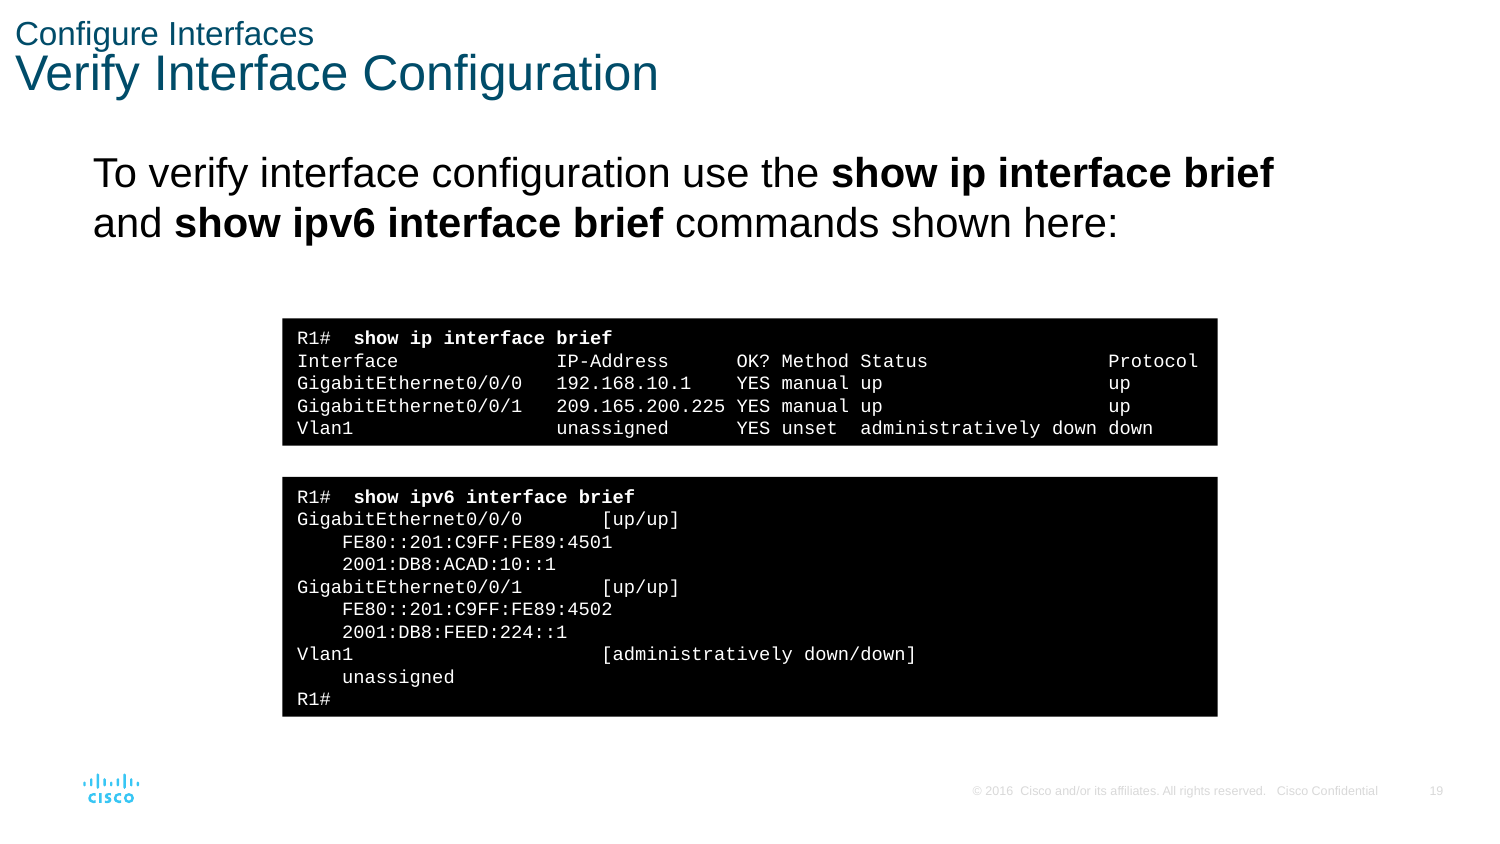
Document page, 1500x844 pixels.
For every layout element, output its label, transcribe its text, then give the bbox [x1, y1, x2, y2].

title Configure Interfaces Verify Interface Configuration [0, 0, 1369, 121]
text_box R1# show ip interface brief Interface IP-Address OK? Method Status Protocol GigabitEthernet0/0/0 192.168.10.1 YES manual up up GigabitEthernet0/0/1 209.165.200.225 YES manual up up Vlan1 unassigned YES unset administratively down down [282, 318, 1218, 446]
text_box R1# show ipv6 interface brief GigabitEthernet0/0/0 [up/up] FE80::201:C9FF:FE89:4501 2001:DB8:ACAD:10::1 GigabitEthernet0/0/1 [up/up] FE80::201:C9FF:FE89:4502 2001:DB8:FEED:224::1 Vlan1 [administratively down/down] unassigned R1# [282, 476, 1218, 717]
list To verify interface configuration use the show ip interface brief and show ipv6 interface brief commands shown here: [77, 138, 1369, 284]
